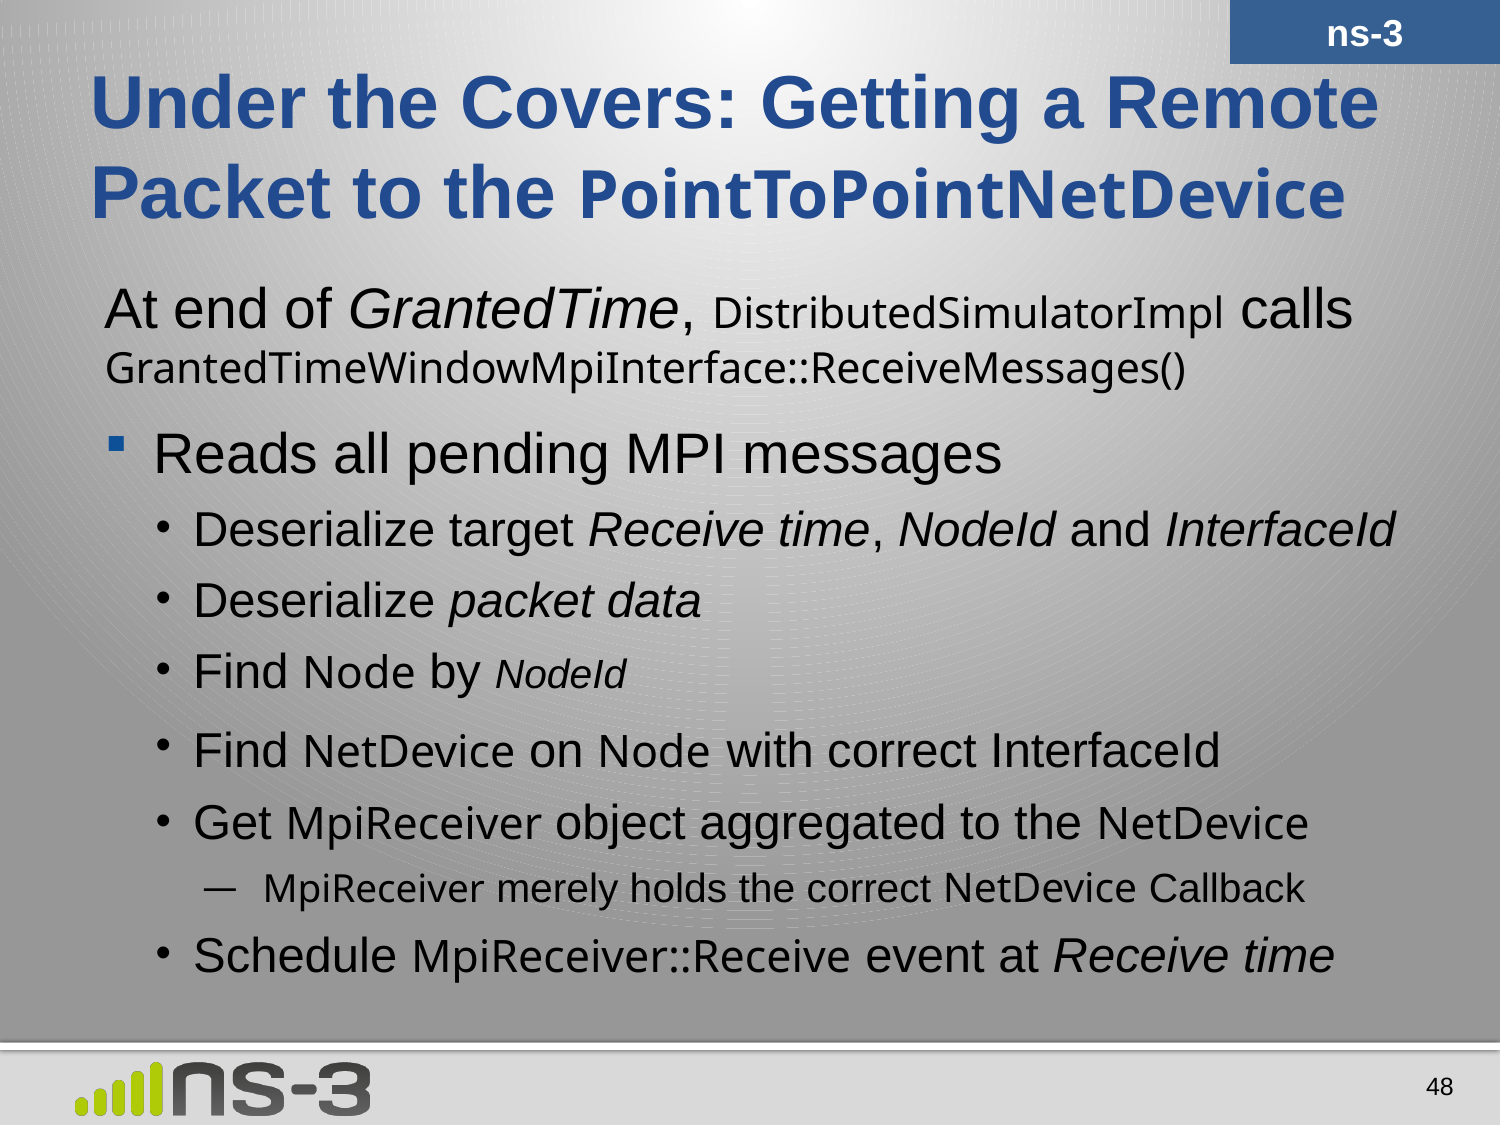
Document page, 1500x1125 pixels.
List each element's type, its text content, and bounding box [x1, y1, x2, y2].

title Under the Covers: Getting a Remote Packet to the PointToPointNetDevice [75, 36, 1425, 242]
text_box ns-3 [1230, 0, 1500, 64]
list At end of GrantedTime, DistributedSimulatorImpl calls GrantedTimeWindowMpiInterface::ReceiveMessages() Reads all pending MPI messages Deserialize target Receive time, NodeId and InterfaceId Deserialize packet data Find Node by NodeId Find NetDevice on Node with correct InterfaceId Get MpiReceiver object aggregated to the NetDevice MpiReceiver merely holds the correct NetDevice Callback Schedule MpiReceiver::Receive event at Receive time [75, 257, 1425, 1037]
picture [75, 1062, 370, 1116]
